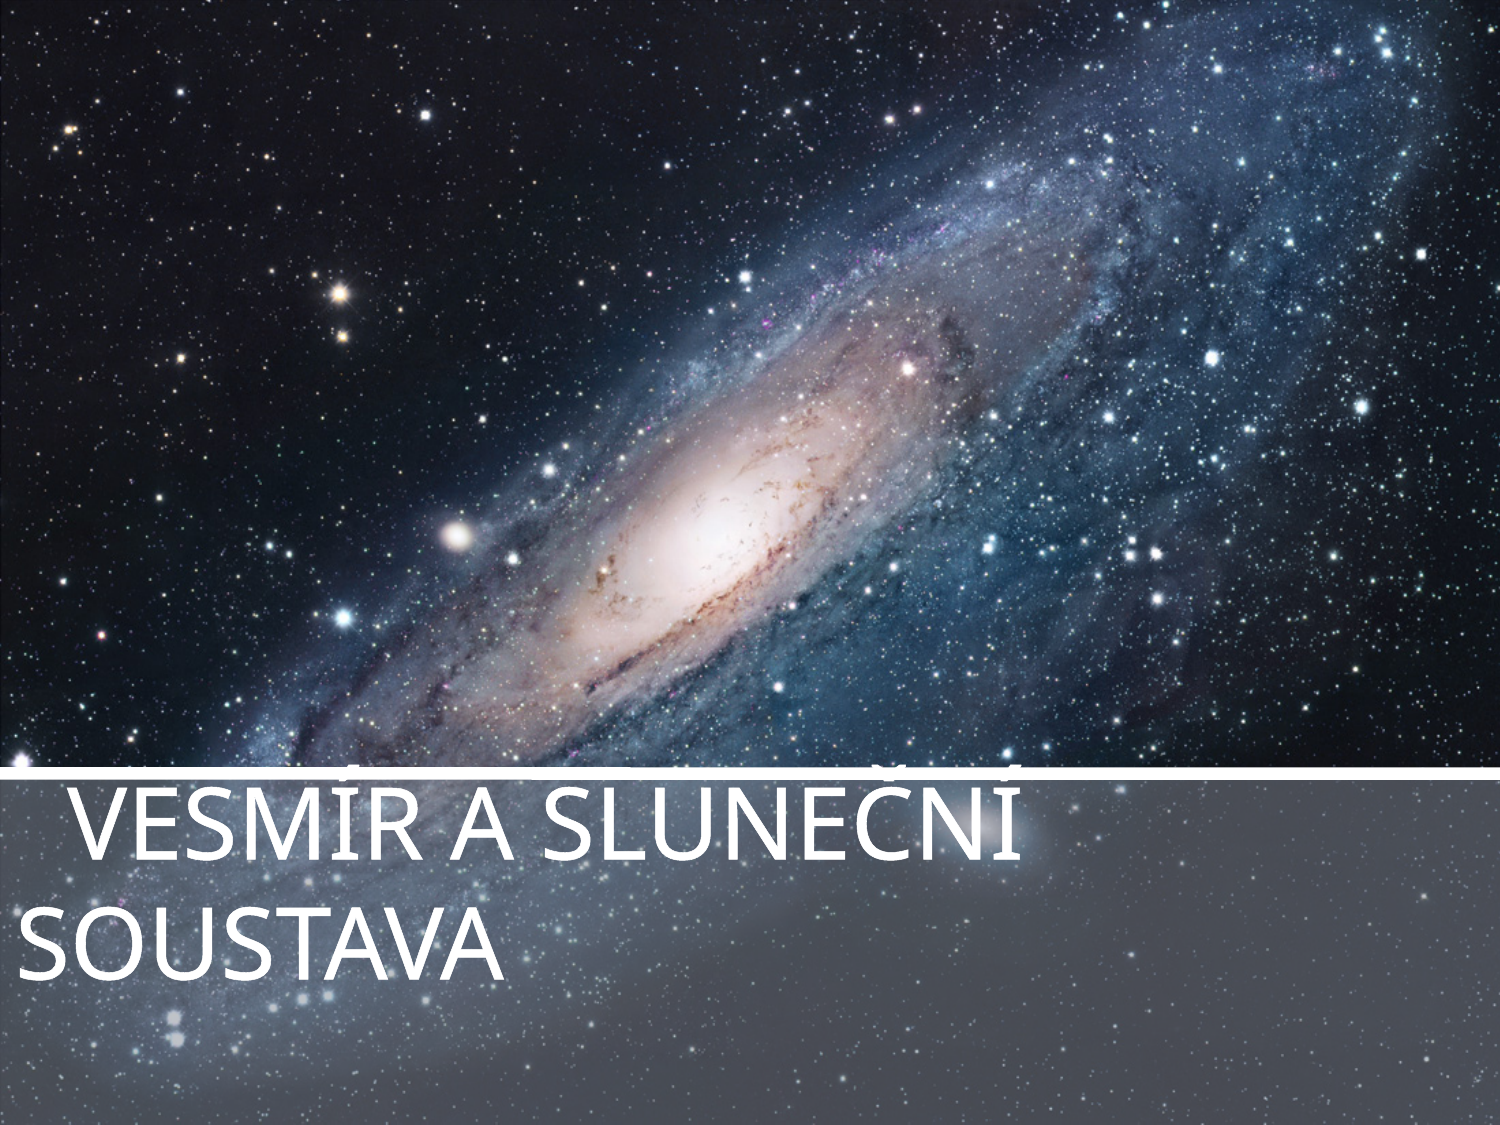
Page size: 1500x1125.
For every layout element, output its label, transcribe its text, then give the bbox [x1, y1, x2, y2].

picture [0, 0, 1500, 739]
title VESMÍR A SLUNEČNÍ SOUSTAVA [0, 739, 1500, 1007]
